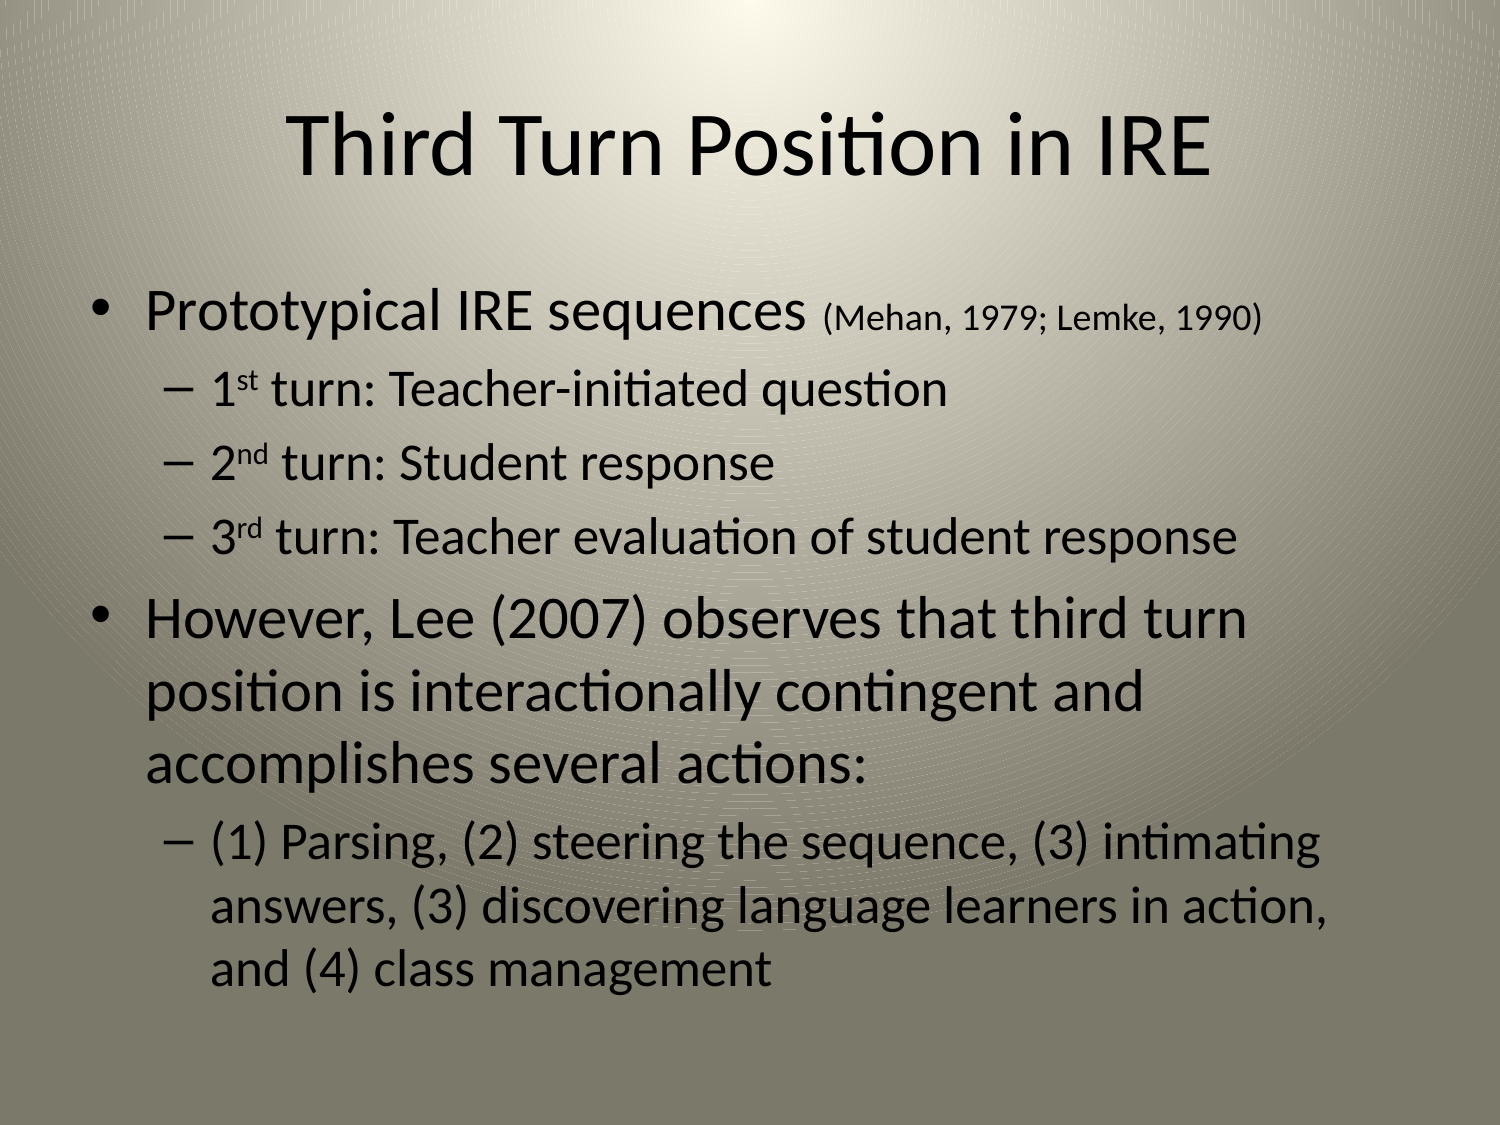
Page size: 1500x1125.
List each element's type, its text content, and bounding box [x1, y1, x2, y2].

list Prototypical IRE sequences (Mehan, 1979; Lemke, 1990) 1st turn: Teacher-initiated question 2nd turn: Student response 3rd turn: Teacher evaluation of student response However, Lee (2007) observes that third turn position is interactionally contingent and accomplishes several actions: (1) Parsing, (2) steering the sequence, (3) intimating answers, (3) discovering language learners in action, and (4) class management [75, 262, 1425, 1005]
title Third Turn Position in IRE [75, 45, 1425, 233]
